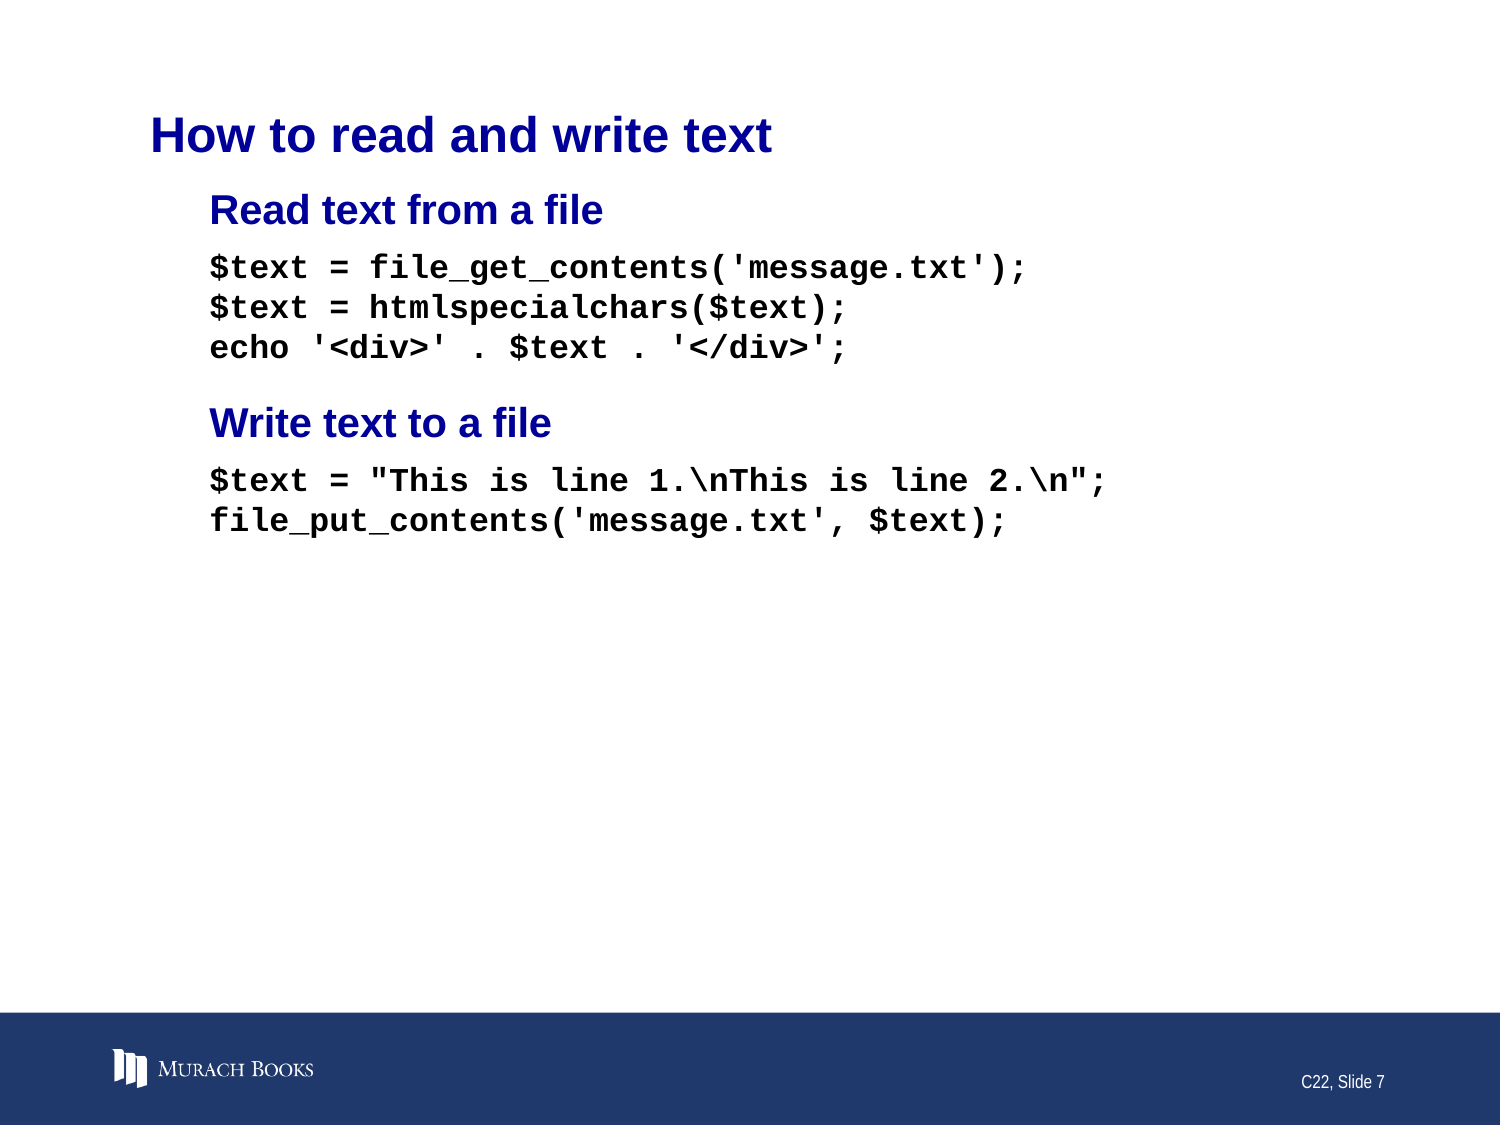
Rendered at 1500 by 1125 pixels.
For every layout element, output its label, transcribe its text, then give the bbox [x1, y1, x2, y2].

footer [12, 1025, 463, 1100]
slide_number C22, Slide 7 [1087, 1025, 1400, 1100]
list Read text from a file $text = file_get_contents('message.txt'); $text = htmlspecialchars($text); echo '<div>' . $text . '</div>'; Write text to a file $text = "This is line 1.\nThis is line 2.\n"; file_put_contents('message.txt', $text); [137, 174, 1350, 975]
title How to read and write text [150, 102, 1350, 164]
